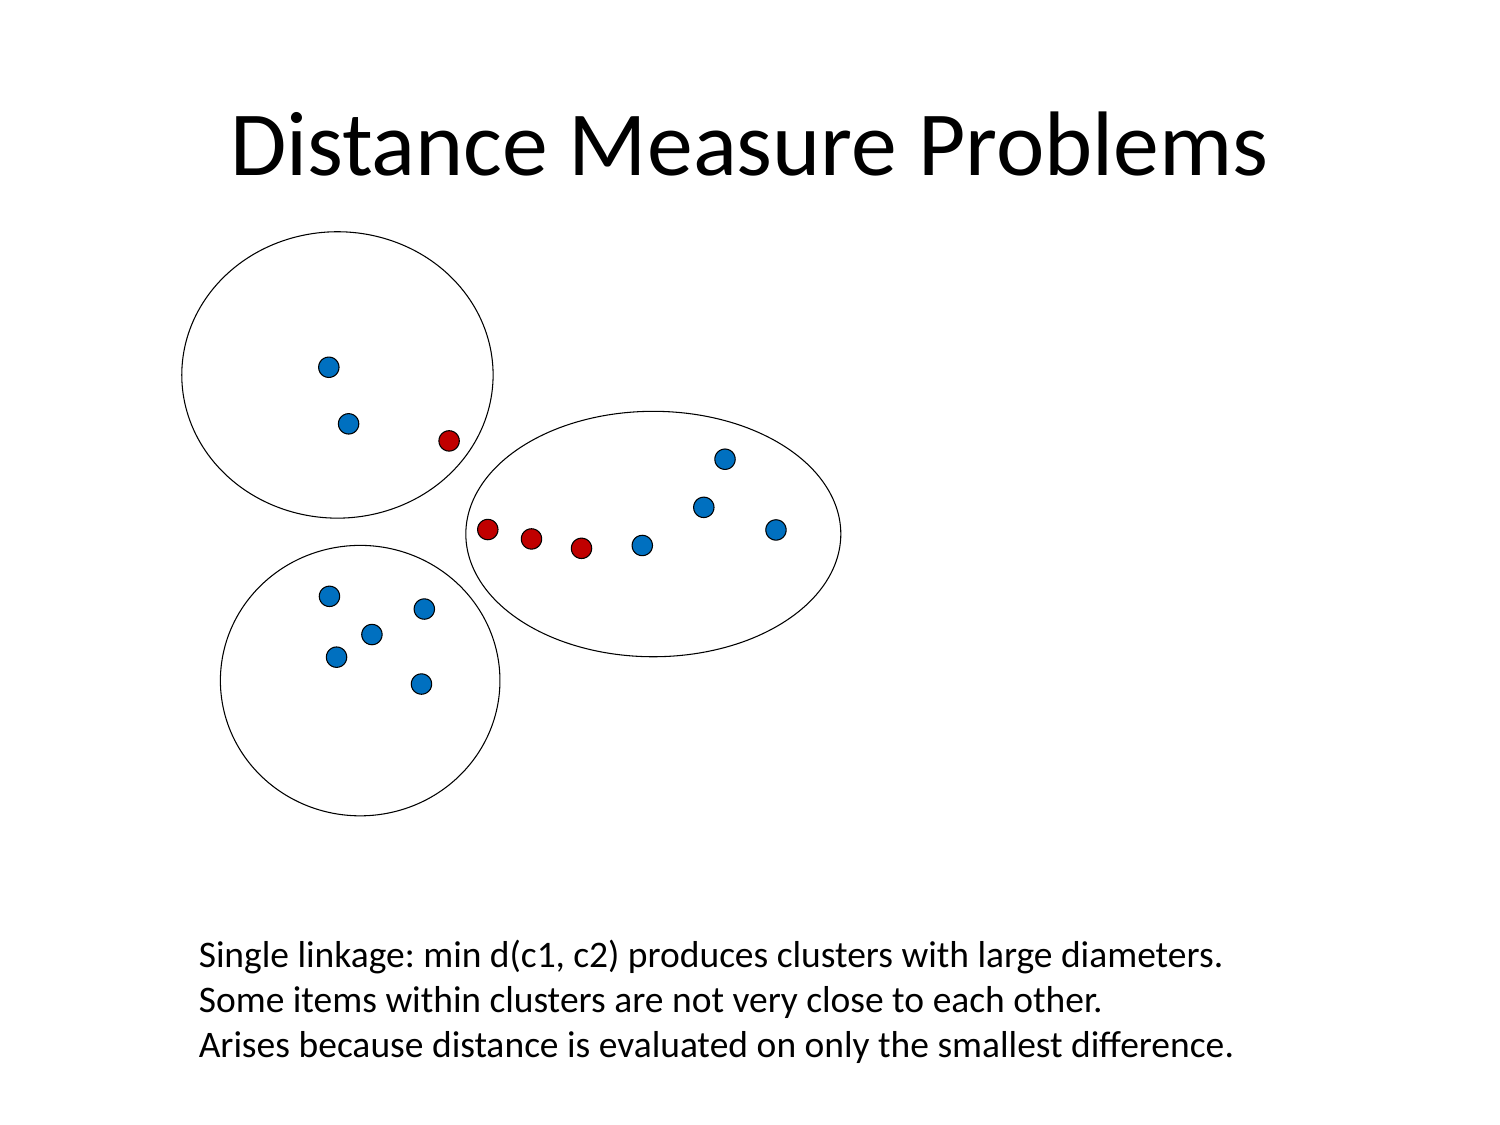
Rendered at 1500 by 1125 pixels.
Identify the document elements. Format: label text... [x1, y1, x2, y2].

text_box [317, 584, 342, 609]
text_box [436, 428, 462, 454]
text_box [409, 671, 434, 697]
text_box [324, 644, 349, 670]
text_box [336, 411, 361, 437]
text_box [179, 229, 496, 521]
text_box Single linkage: min d(c1, c2) produces clusters with large diameters. Some items within clusters are not very close to each other. Arises because distance is evaluated on only the smallest difference. [184, 922, 1346, 1073]
text_box [691, 495, 717, 520]
text_box [712, 446, 738, 472]
text_box [475, 517, 501, 542]
text_box [763, 517, 789, 543]
text_box [463, 409, 843, 659]
text_box [412, 596, 437, 622]
title Distance Measure Problems [75, 45, 1425, 233]
text_box [569, 536, 594, 561]
text_box [629, 533, 655, 558]
text_box [218, 543, 503, 818]
text_box [316, 354, 342, 380]
text_box [519, 526, 544, 552]
text_box [359, 622, 385, 647]
